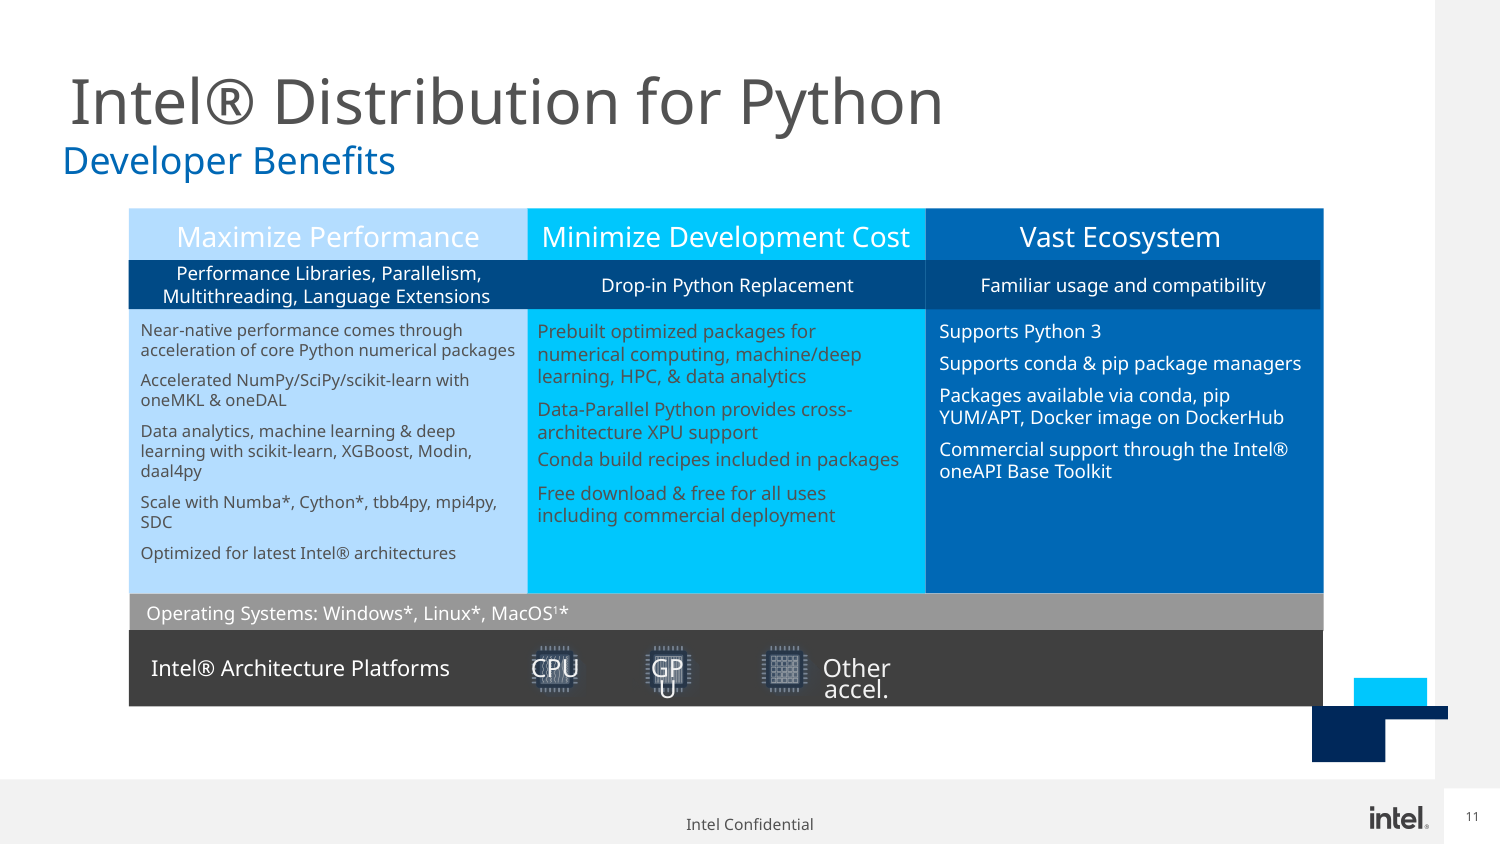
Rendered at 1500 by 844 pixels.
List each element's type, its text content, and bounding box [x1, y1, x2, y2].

text_box Developer Benefits [62, 137, 397, 183]
title Intel® Distribution for Python [69, 69, 1426, 188]
picture [1370, 806, 1429, 829]
text_box Maximize Performance [128, 310, 528, 594]
picture [754, 634, 821, 697]
text_box Maximize Performance [128, 208, 528, 259]
text_box Performance Libraries, Parallelism, Multithreading, Language Extensions [128, 259, 530, 310]
text_box Intel® Architecture Platforms [128, 629, 1324, 707]
text_box Drop-in Python Replacement [530, 259, 925, 310]
text_box Supports Python 3 Supports conda & pip package managers Packages available via conda, pip YUM/APT, Docker image on DockerHub Commercial support through the Intel® oneAPI Base Toolkit [939, 319, 1310, 483]
picture [520, 634, 587, 697]
text_box Prebuilt optimized packages for numerical computing, machine/deep learning, HPC, & data analytics Data-Parallel Python provides cross-architecture XPU support Conda build recipes included in packages Free download & free for all uses including commercial deployment [537, 319, 908, 527]
text_box Minimize Development Cost [528, 208, 926, 259]
text_box Familiar usage and compatibility [925, 259, 1321, 310]
text_box Near-native performance comes through acceleration of core Python numerical packages Accelerated NumPy/SciPy/scikit-learn with oneMKL & oneDAL Data analytics, machine learning & deep learning with scikit-learn, XGBoost, Modin, daal4py Scale with Numba*, Cython*, tbb4py, mpi4py, SDC Optimized for latest Intel® architectures [140, 319, 518, 563]
text_box Minimize Development Cost [528, 310, 926, 593]
picture [632, 634, 700, 697]
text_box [129, 593, 1324, 632]
text_box Other accel. [801, 662, 913, 704]
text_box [1337, 651, 1423, 789]
text_box GPU [645, 697, 690, 704]
text_box Vast Ecosystem [926, 208, 1324, 593]
